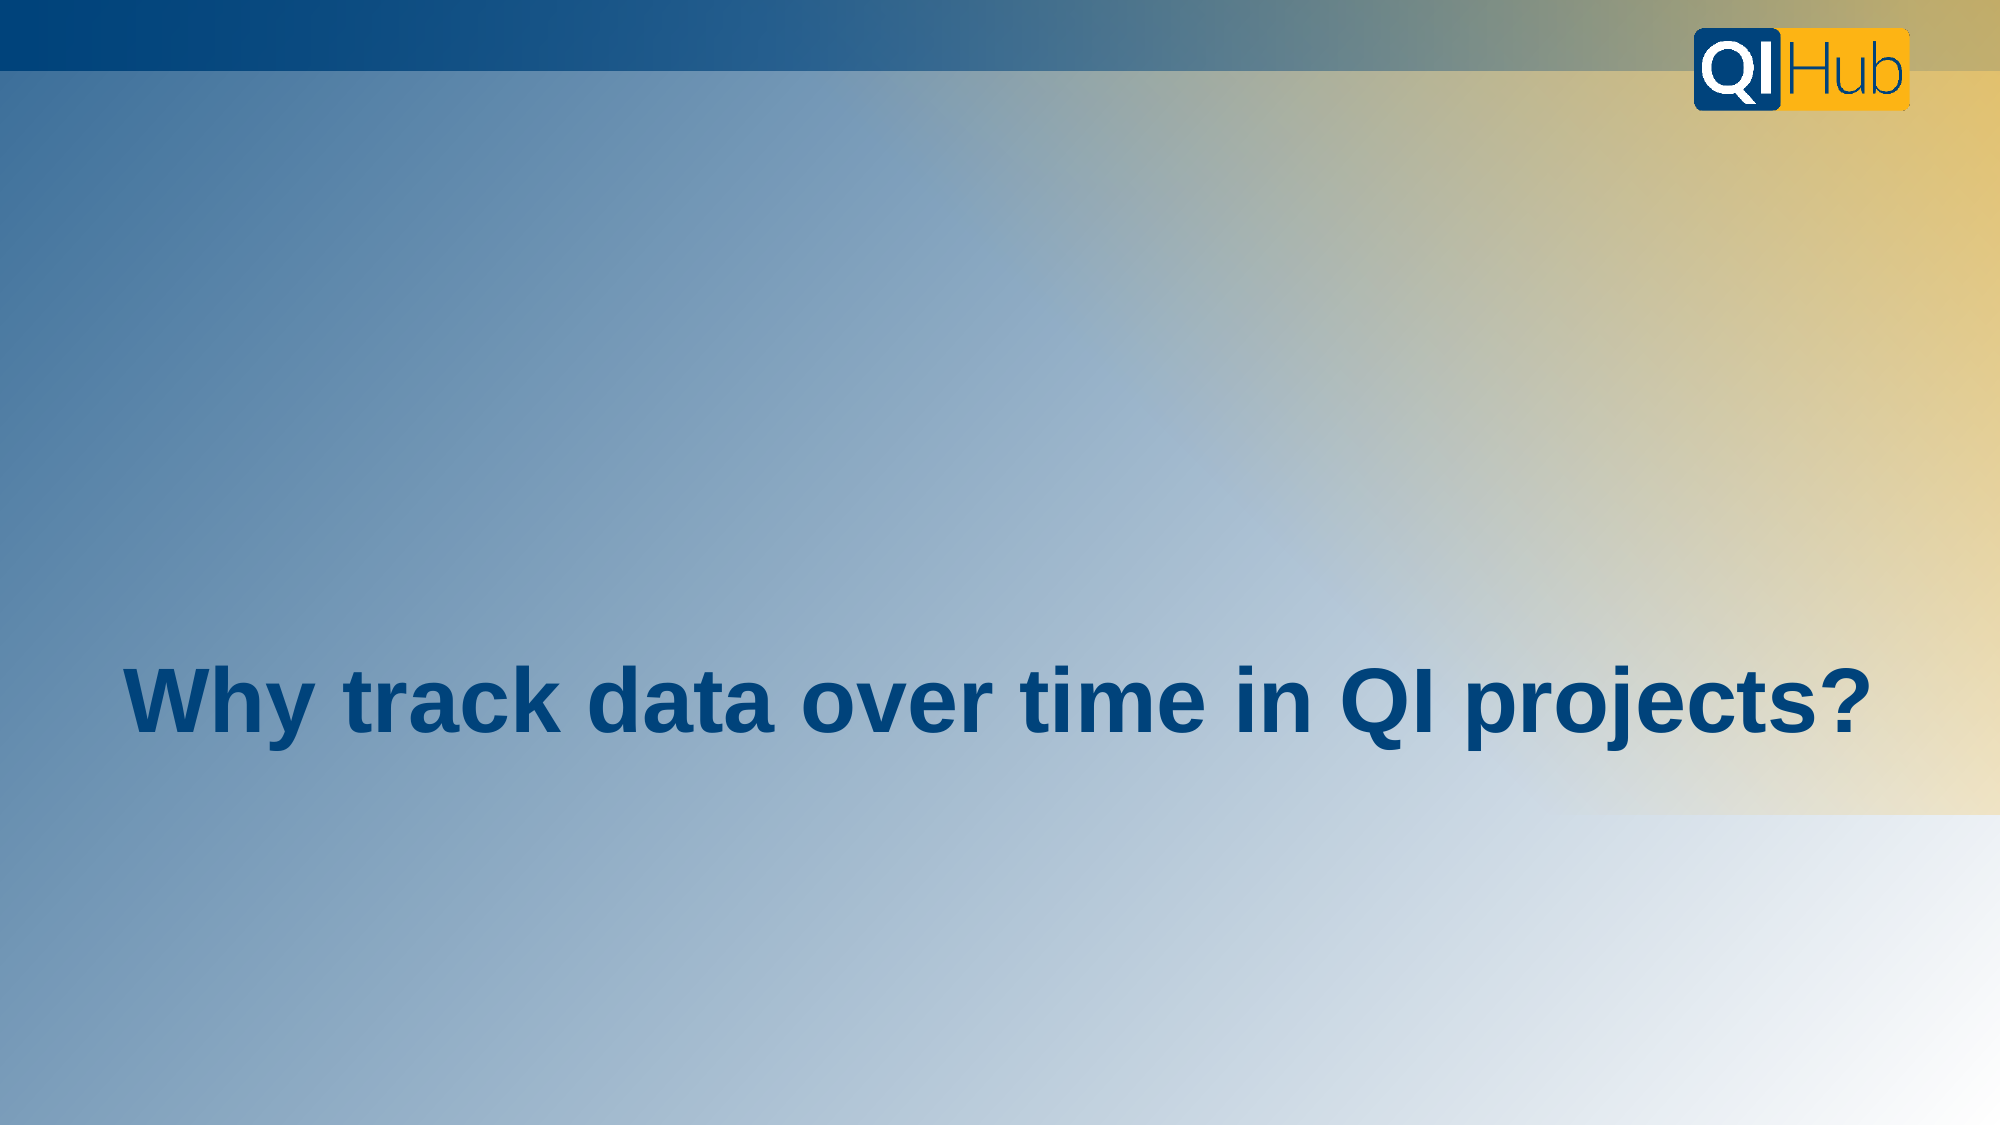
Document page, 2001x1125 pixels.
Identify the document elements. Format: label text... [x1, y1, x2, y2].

picture [1694, 28, 1910, 111]
title Why track data over time in QI projects? [98, 366, 1902, 759]
